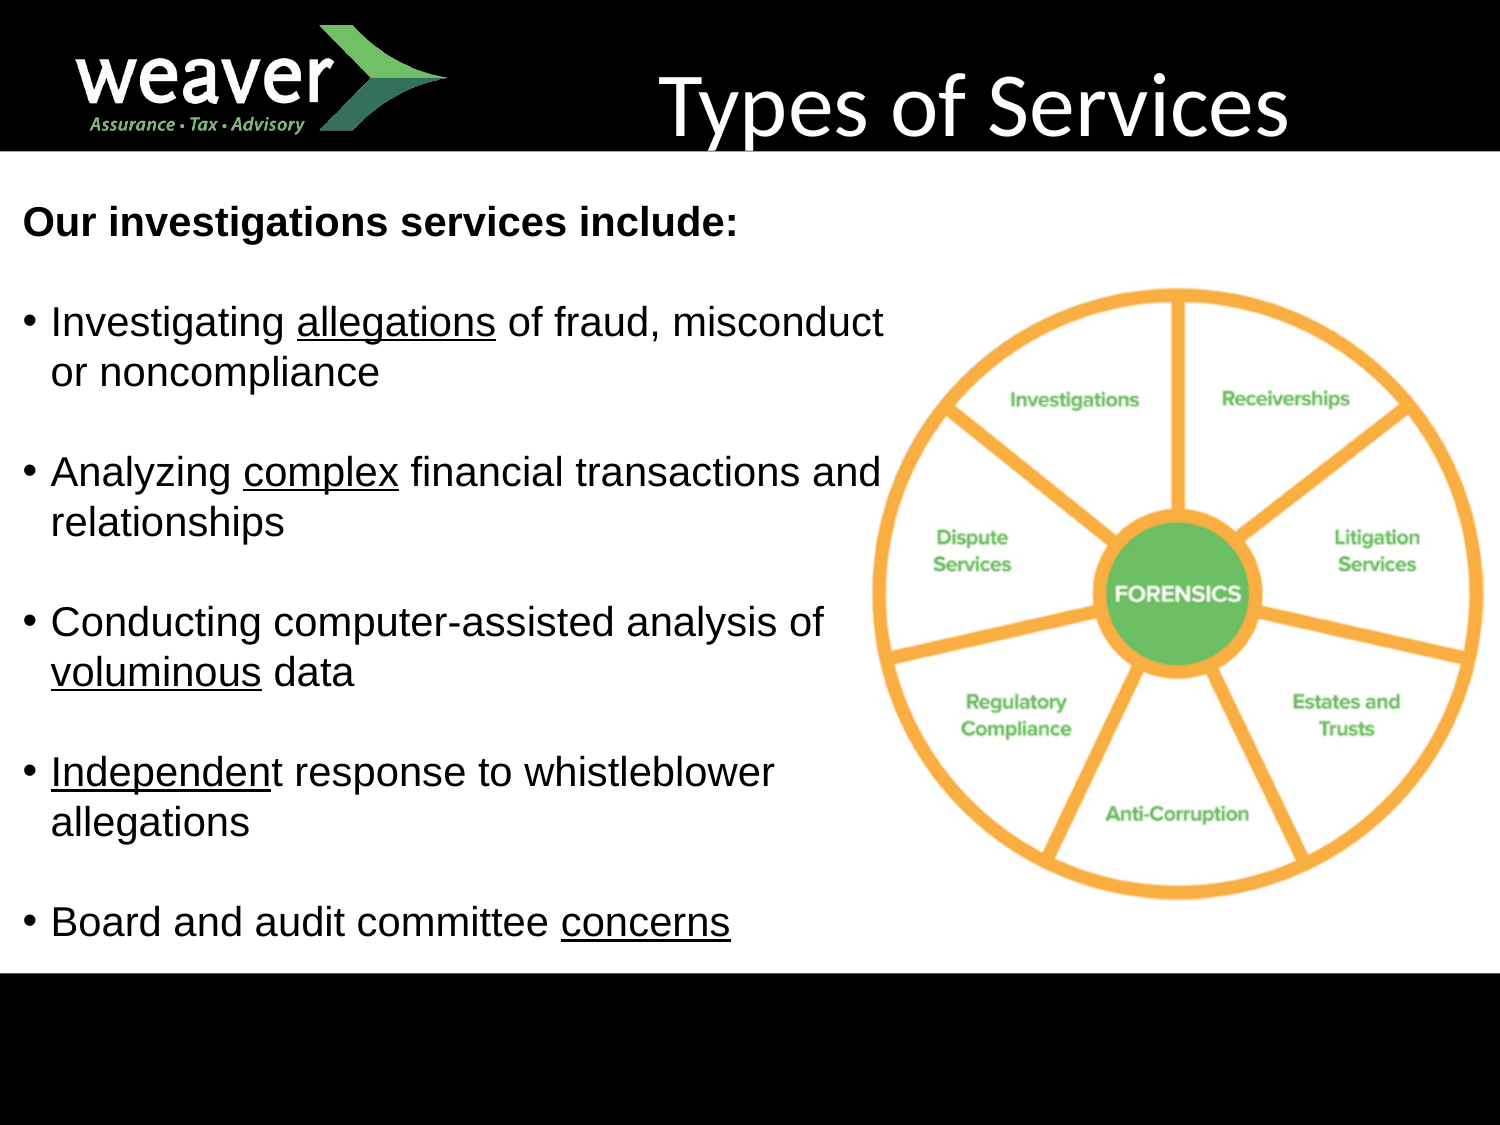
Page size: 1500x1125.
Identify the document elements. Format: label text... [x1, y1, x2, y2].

title Types of Services [500, 37, 1450, 100]
text_box Our investigations services include: Investigating allegations of fraud, misconduct or noncompliance Analyzing complex financial transactions and relationships Conducting computer-assisted analysis of voluminous data Independent response to whistleblower allegations Board and audit committee concerns [7, 187, 938, 993]
picture [862, 282, 1494, 905]
picture [75, 25, 449, 135]
